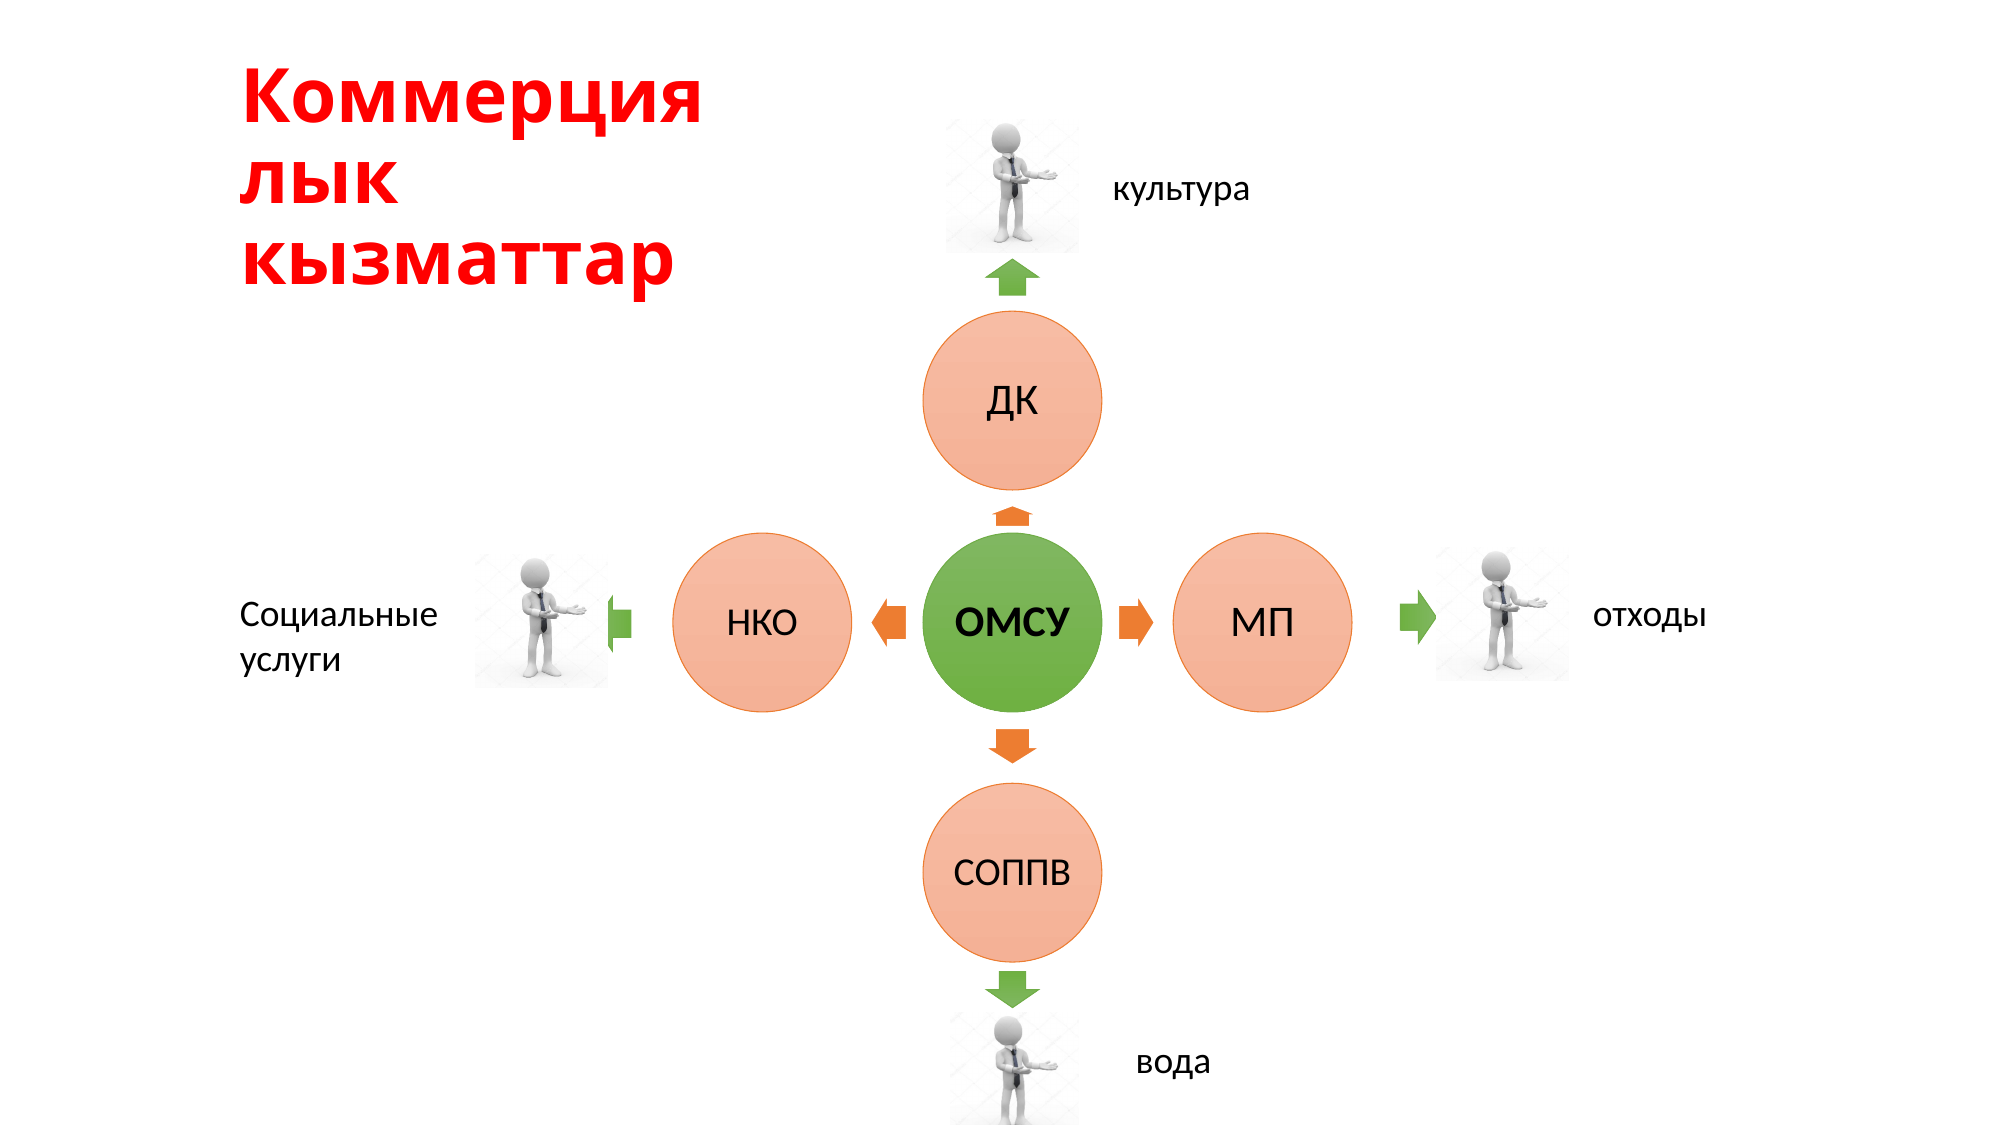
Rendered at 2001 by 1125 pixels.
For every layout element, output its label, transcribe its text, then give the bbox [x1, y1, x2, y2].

picture [946, 119, 1079, 253]
picture [475, 554, 608, 688]
text_box [984, 971, 1041, 1009]
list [224, 282, 1800, 963]
picture [1436, 547, 1569, 681]
text_box культура [1098, 155, 1272, 216]
picture [950, 1012, 1079, 1125]
text_box вода [1120, 1028, 1295, 1089]
text_box [984, 258, 1041, 282]
title Коммерциялык кызматтар [225, 141, 767, 217]
